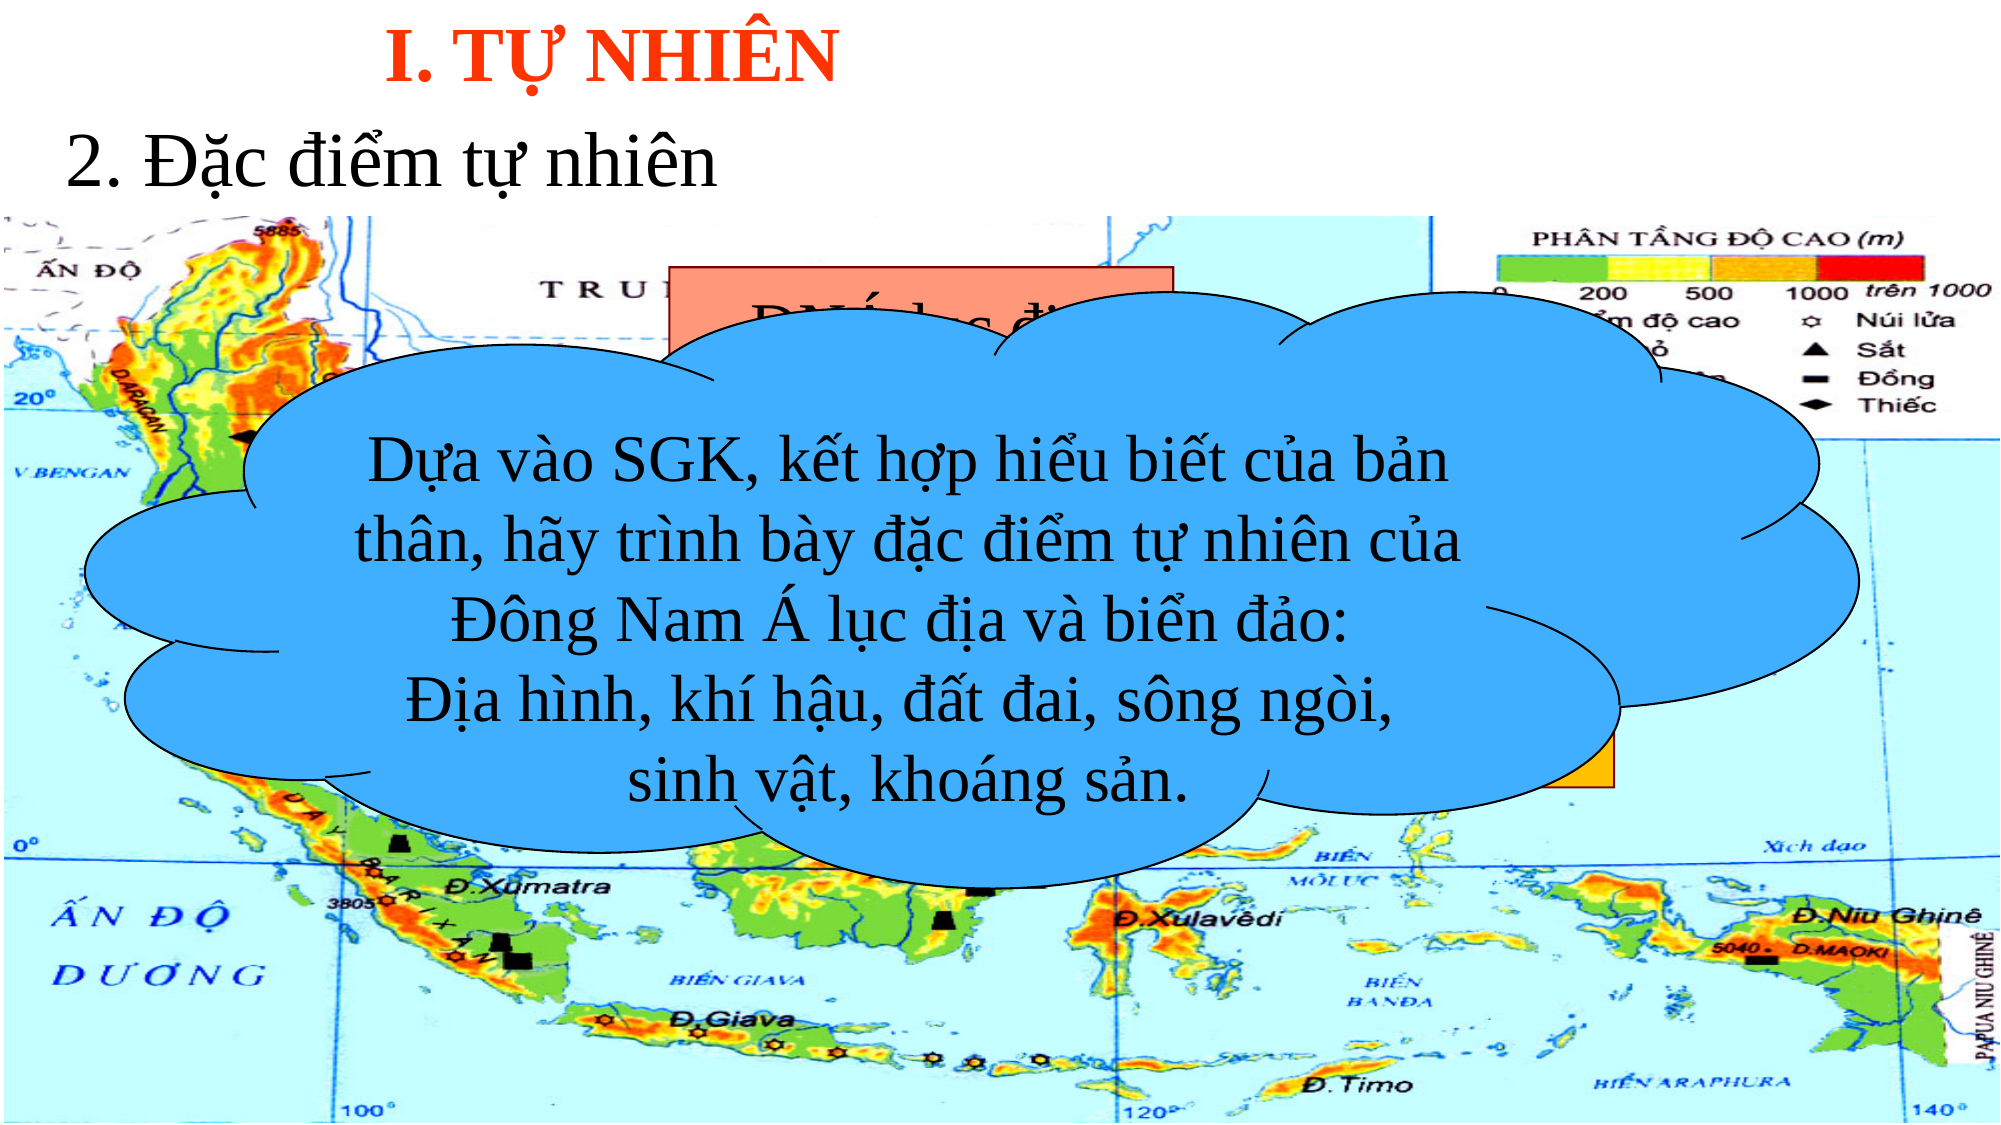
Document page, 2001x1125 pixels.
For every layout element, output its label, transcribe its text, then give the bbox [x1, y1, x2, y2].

text_box I. TỰ NHIÊN [369, 0, 1474, 101]
text_box 2. Đặc điểm tự nhiên [50, 100, 1051, 209]
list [4, 216, 2000, 1123]
